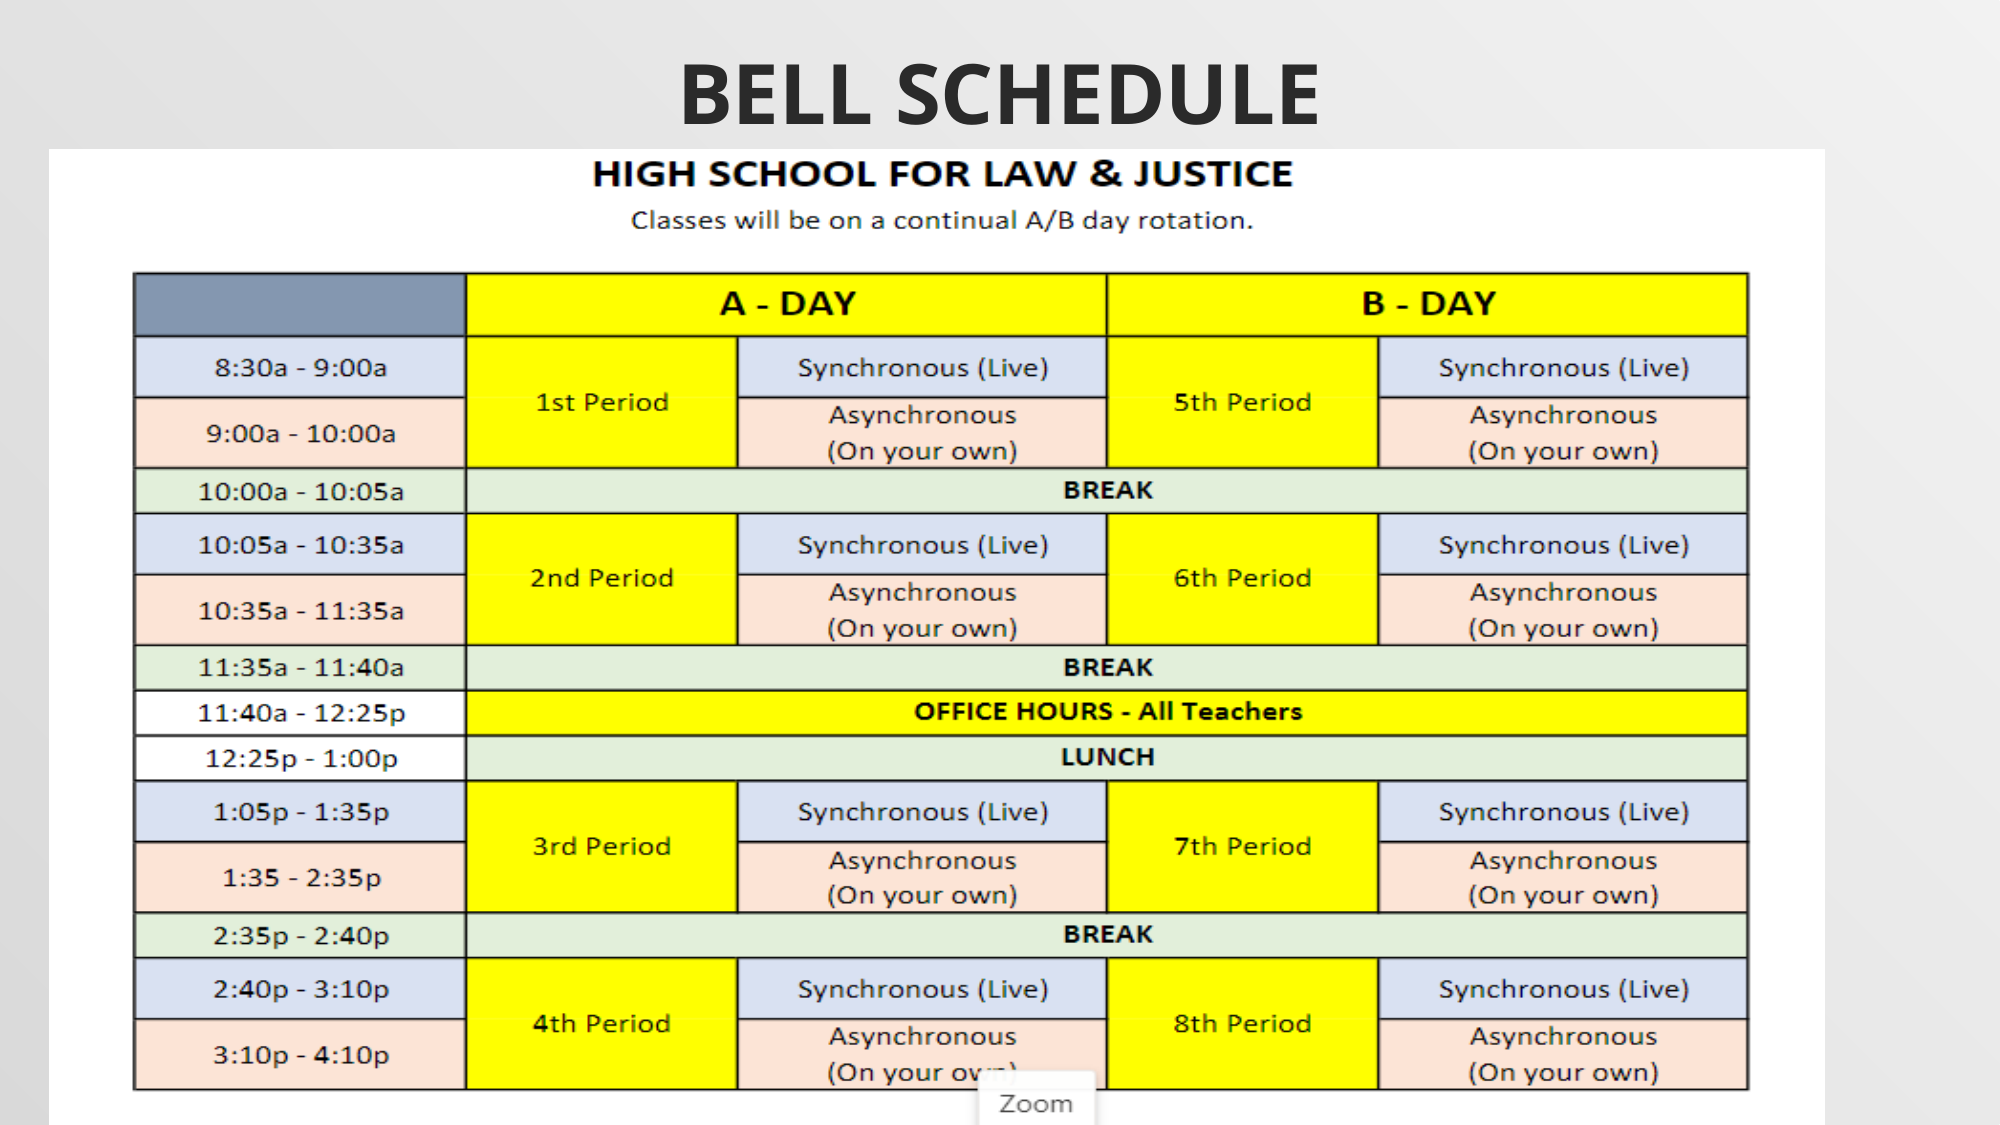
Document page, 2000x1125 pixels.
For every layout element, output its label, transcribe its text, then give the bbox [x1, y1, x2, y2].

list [49, 149, 1825, 1125]
title Bell Schedule [199, 45, 1800, 149]
